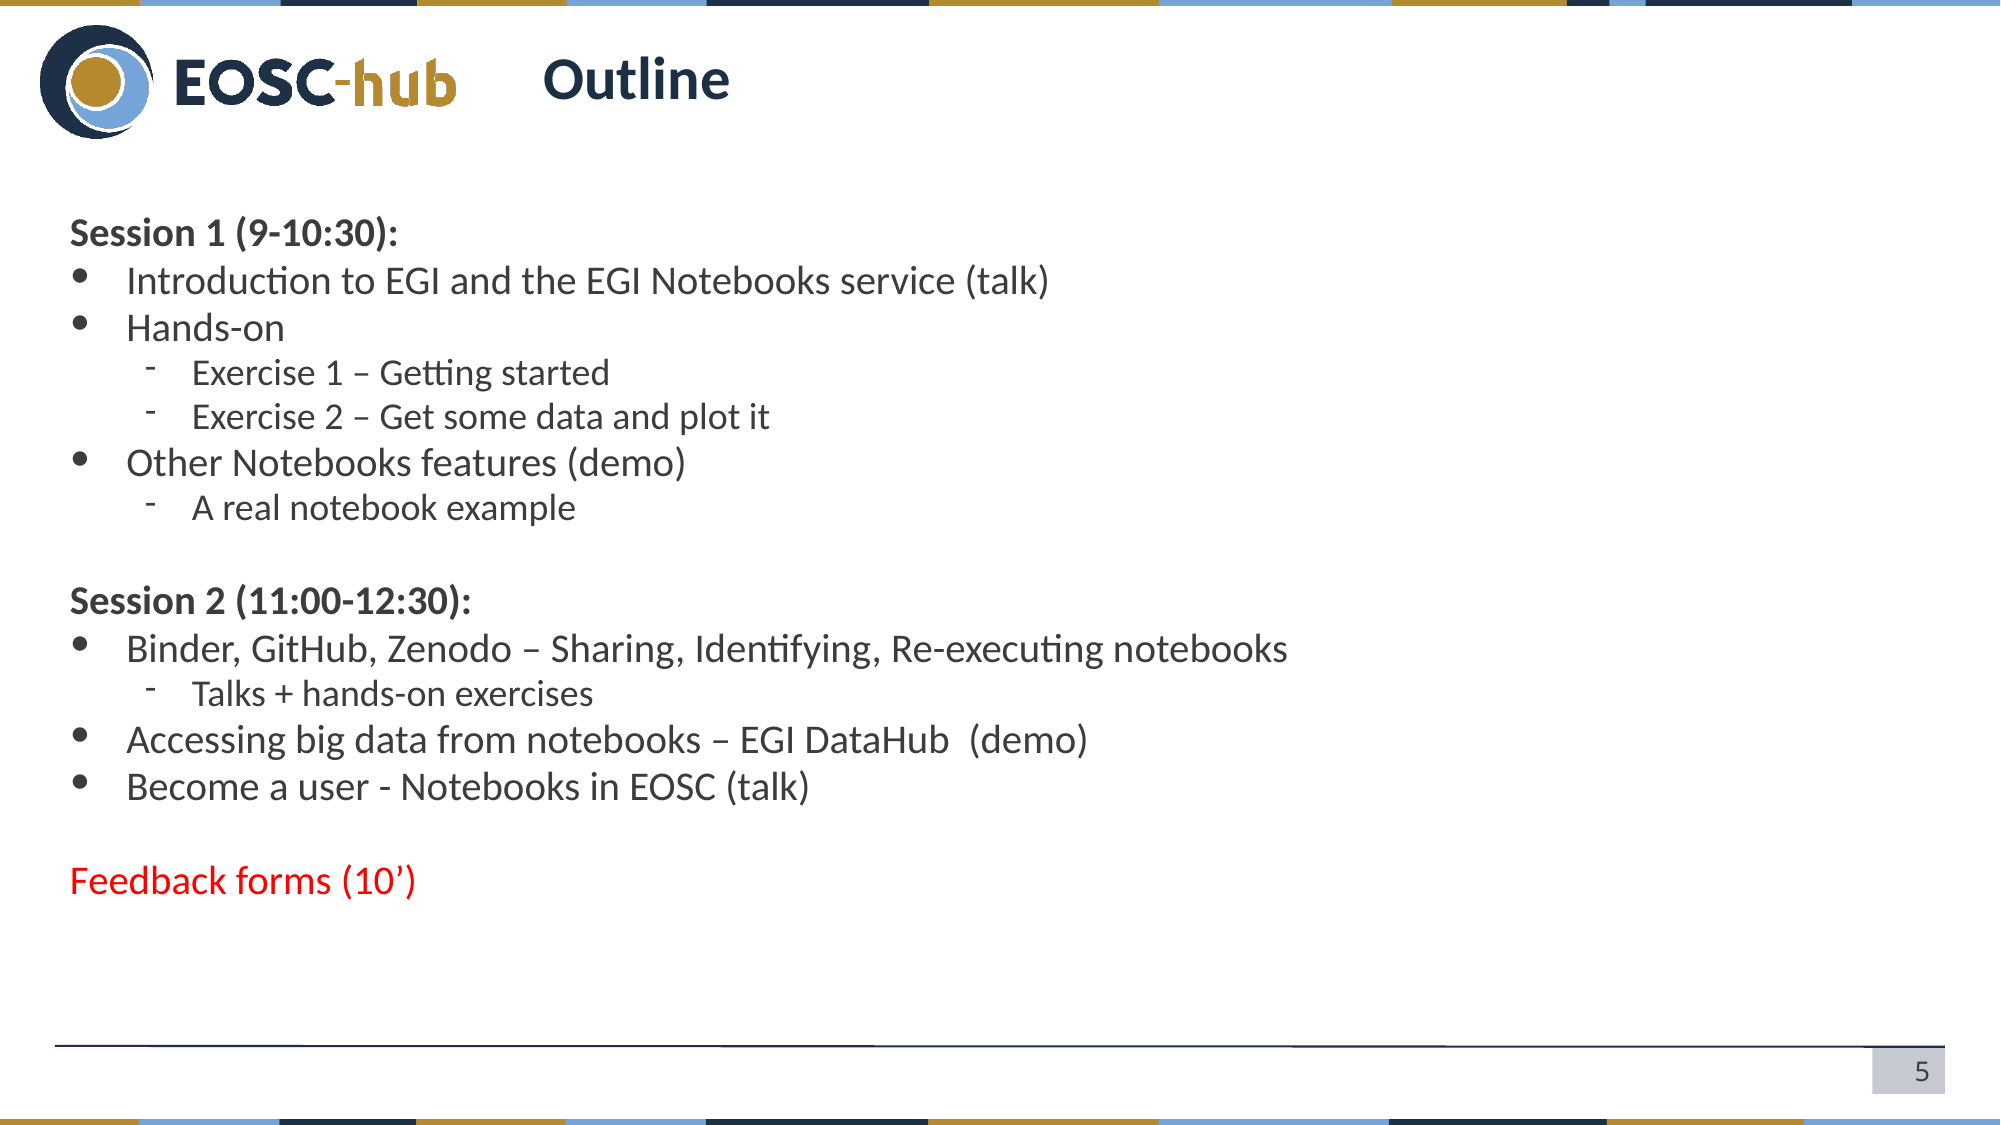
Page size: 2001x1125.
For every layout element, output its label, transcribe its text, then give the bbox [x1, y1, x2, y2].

slide_number ‹#› [1433, 1046, 1945, 1094]
picture [17, 19, 479, 144]
picture [0, 1119, 2000, 1125]
title Outline [528, 30, 1946, 120]
list Session 1 (9-10:30): Introduction to EGI and the EGI Notebooks service (talk) Hands-on Exercise 1 – Getting started Exercise 2 – Get some data and plot it Other Notebooks features (demo) A real notebook example Session 2 (11:00-12:30): Binder, GitHub, Zenodo – Sharing, Identifying, Re-executing notebooks Talks + hands-on exercises Accessing big data from notebooks – EGI DataHub (demo) Become a user - Notebooks in EOSC (talk) Feedback forms (10’) [55, 208, 1945, 1005]
